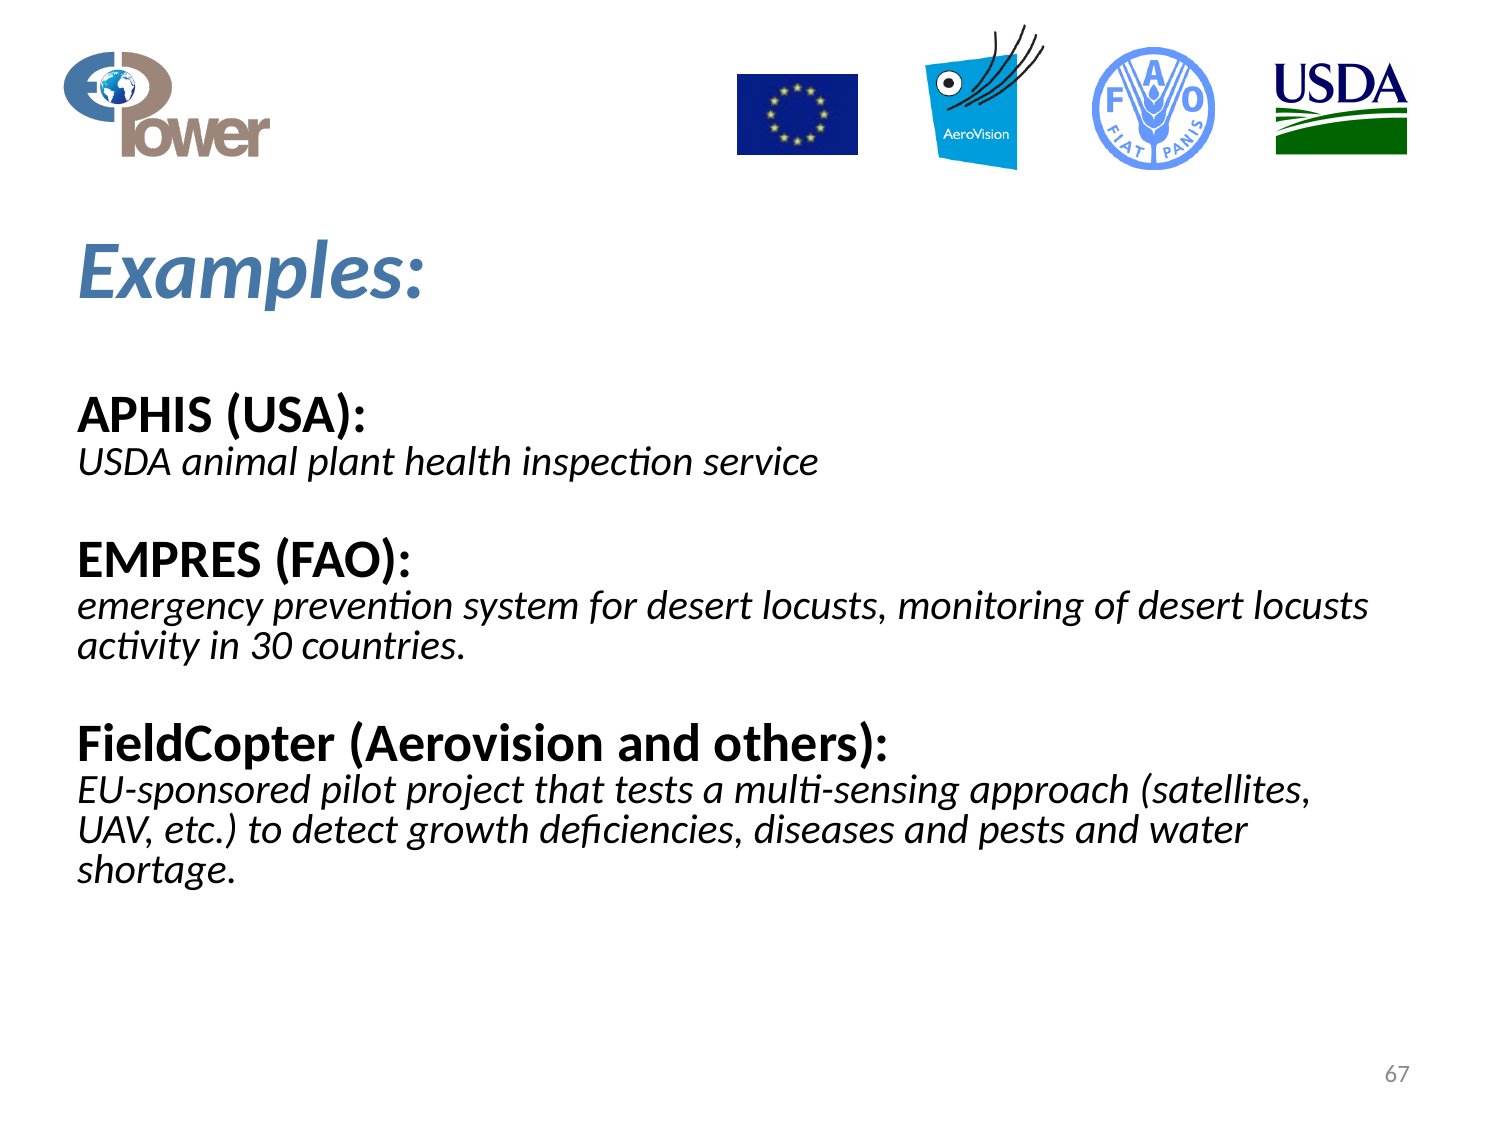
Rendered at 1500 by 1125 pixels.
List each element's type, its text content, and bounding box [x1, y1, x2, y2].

picture [61, 49, 270, 157]
picture [1092, 47, 1215, 170]
text_box Examples: [62, 177, 821, 355]
picture [737, 74, 858, 155]
picture [1274, 62, 1409, 155]
slide_number 67 [1074, 1042, 1425, 1103]
picture [924, 24, 1051, 171]
picture [937, 71, 961, 95]
list APHIS (USA): USDA animal plant health inspection service EMPRES (FAO): emergency prevention system for desert locusts, monitoring of desert locusts activity in 30 countries. FieldCopter (Aerovision and others): EU-sponsored pilot project that tests a multi-sensing approach (satellites, UAV, etc.) to detect growth deficiencies, diseases and pests and water shortage. [62, 383, 1409, 1125]
